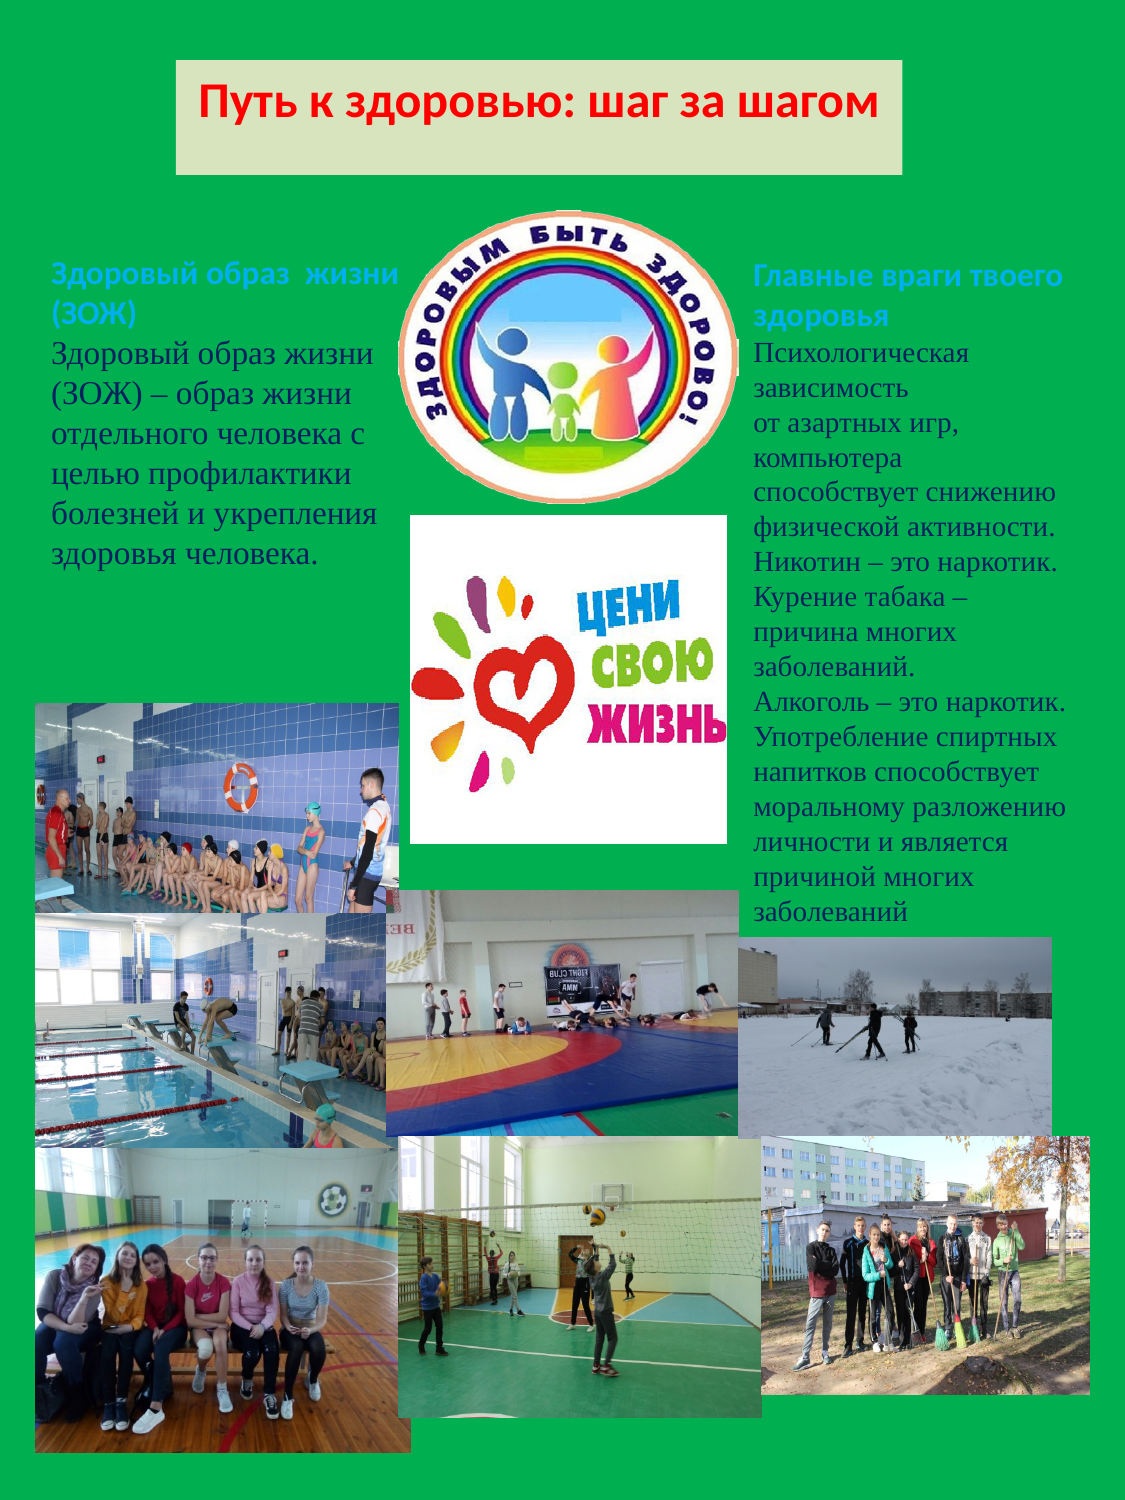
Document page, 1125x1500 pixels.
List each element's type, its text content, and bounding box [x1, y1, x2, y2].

text_box Здоровый образ жизни (ЗОЖ) Здоровый образ жизни (ЗОЖ) – образ жизни отдельного человека с целью профилактики болезней и укрепления здоровья человека. Здоровье – это ещё не всё, но всё без здоровья - это ничто. [35, 244, 410, 707]
picture [34, 702, 1090, 1454]
text_box Путь к здоровью: шаг за шагом [175, 60, 903, 175]
picture [409, 515, 727, 844]
picture [398, 210, 739, 505]
text_box Главные враги твоего здоровья Психологическая зависимость от азартных игр, компьютера способствует снижению физической активности. Никотин – это наркотик. Курение табака – причина многих заболеваний. Алкоголь – это наркотик. Употребление спиртных напитков способствует моральному разложению личности и является причиной многих заболеваний [738, 245, 1090, 970]
